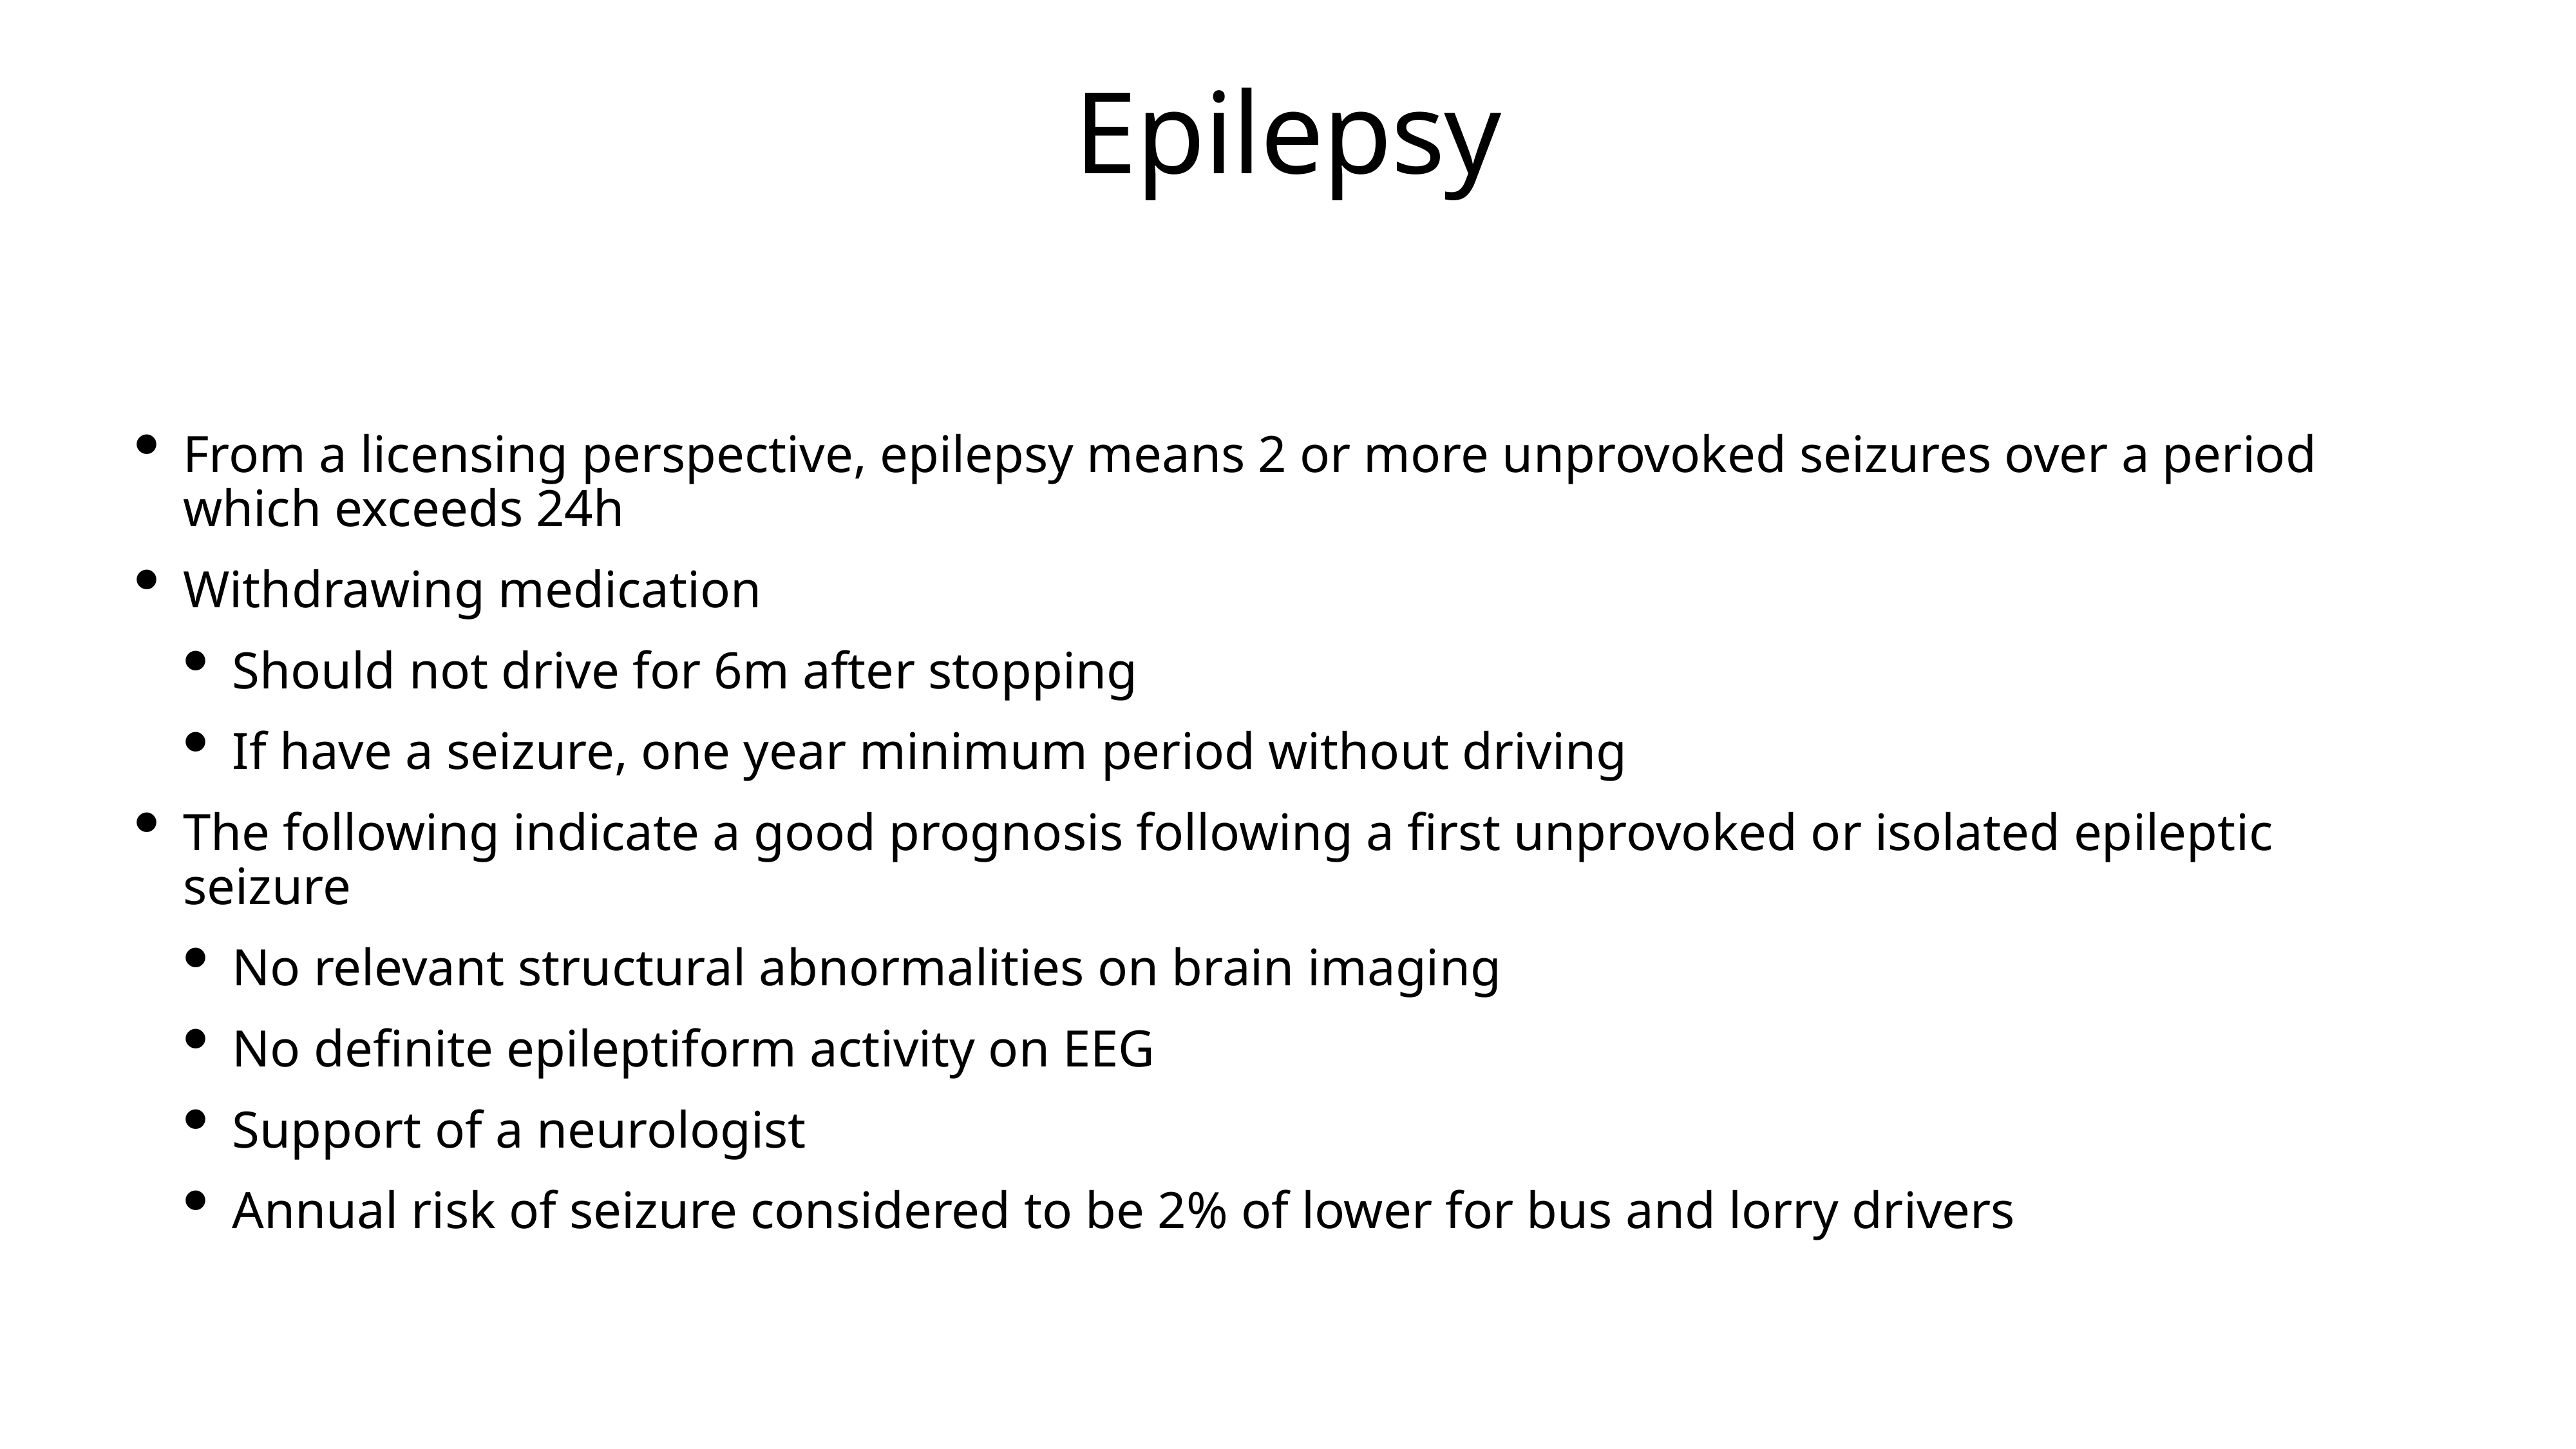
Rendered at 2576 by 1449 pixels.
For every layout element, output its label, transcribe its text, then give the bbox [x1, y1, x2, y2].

title Epilepsy [128, 81, 2448, 265]
list From a licensing perspective, epilepsy means 2 or more unprovoked seizures over a period which exceeds 24h Withdrawing medication Should not drive for 6m after stopping If have a seizure, one year minimum period without driving The following indicate a good prognosis following a first unprovoked or isolated epileptic seizure No relevant structural abnormalities on brain imaging No definite epileptiform activity on EEG Support of a neurologist Annual risk of seizure considered to be 2% of lower for bus and lorry drivers [128, 423, 2448, 1321]
